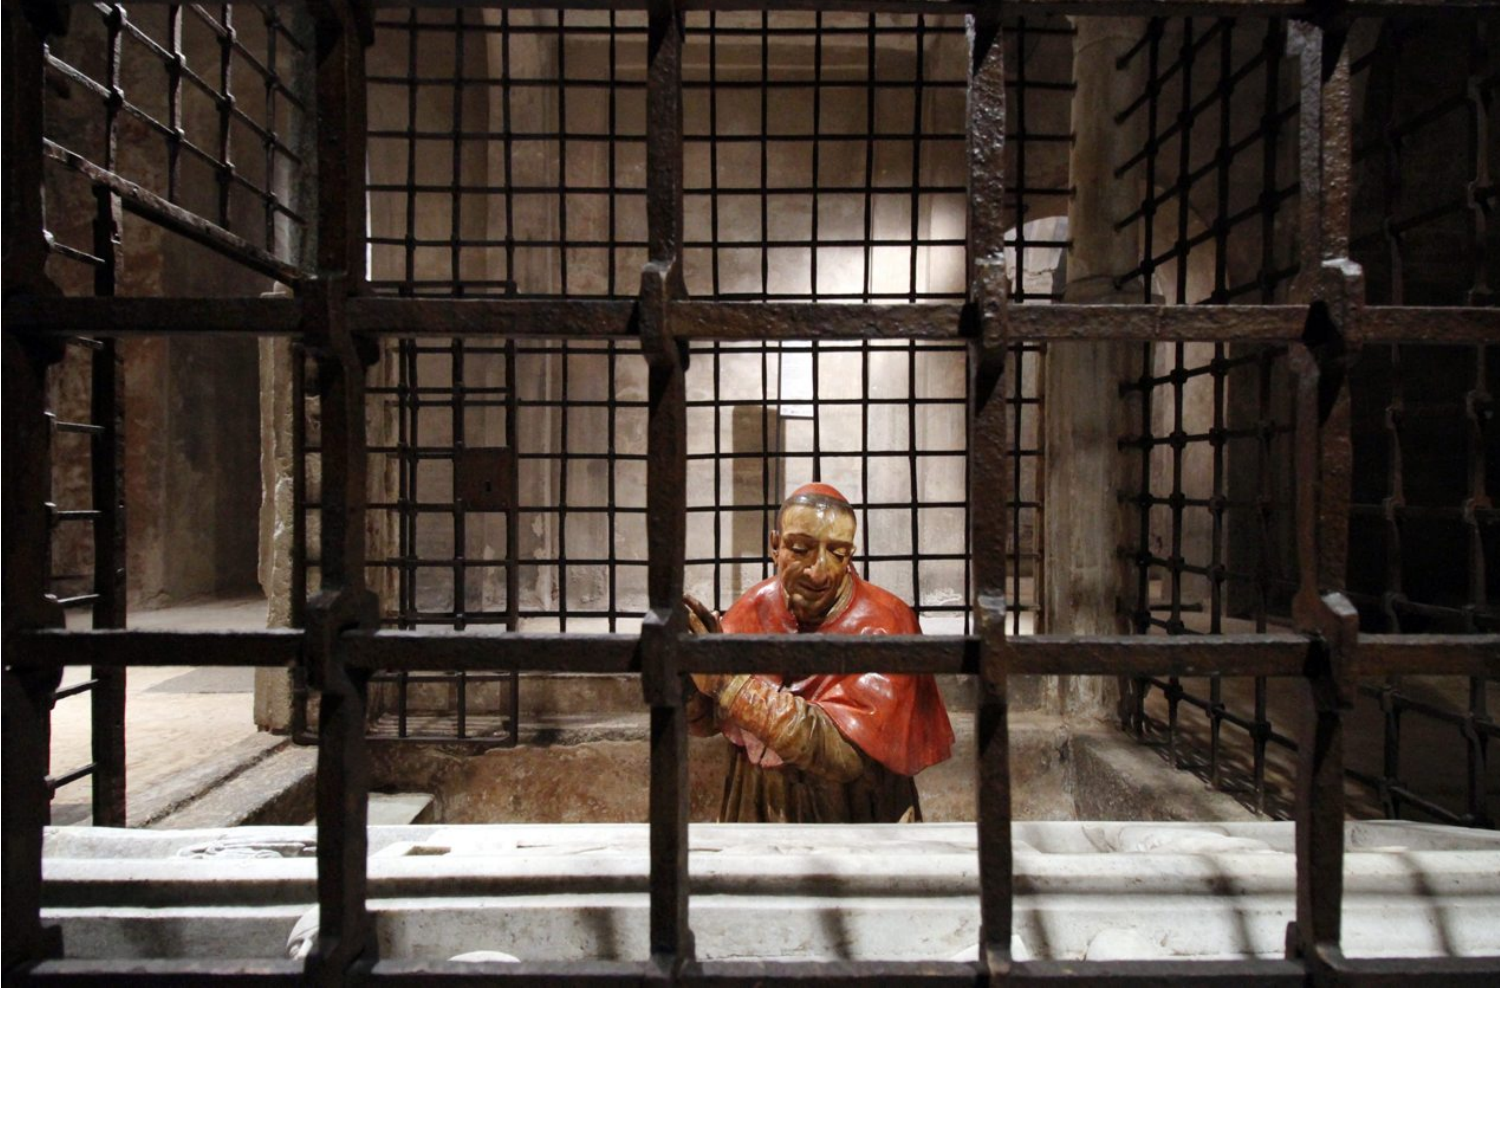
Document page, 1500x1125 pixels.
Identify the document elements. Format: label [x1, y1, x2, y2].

list [1, 0, 1500, 988]
